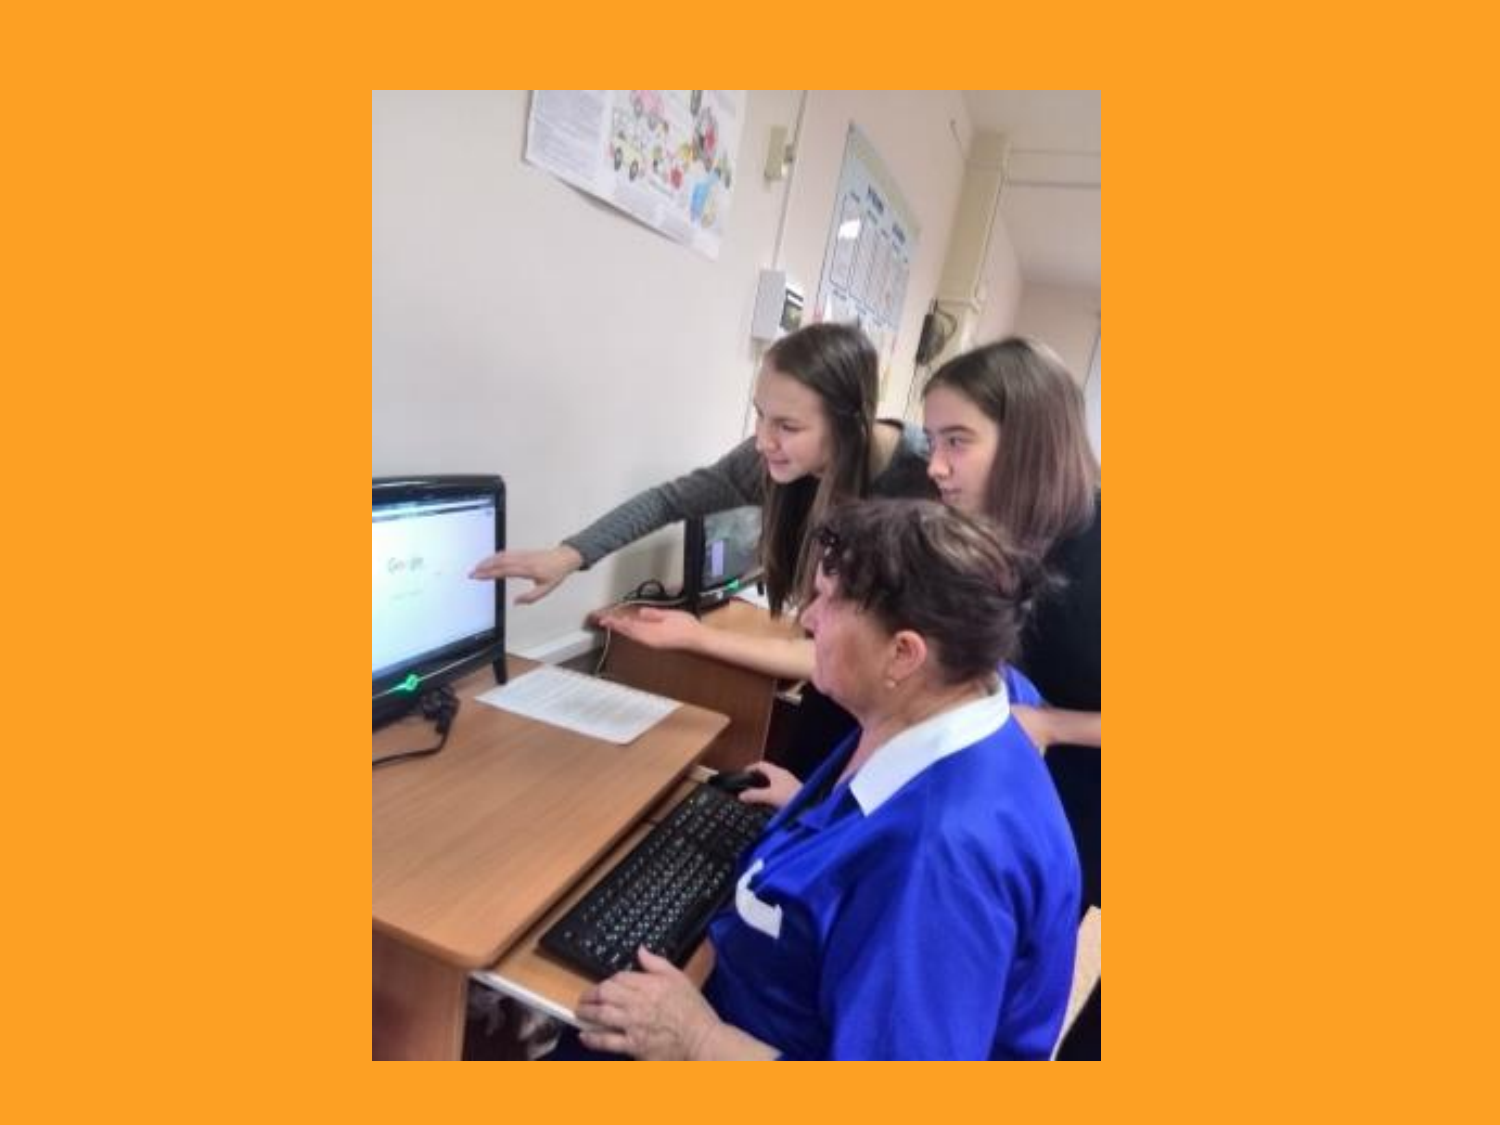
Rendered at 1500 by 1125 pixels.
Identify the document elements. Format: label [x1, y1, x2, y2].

picture [372, 89, 1101, 1061]
